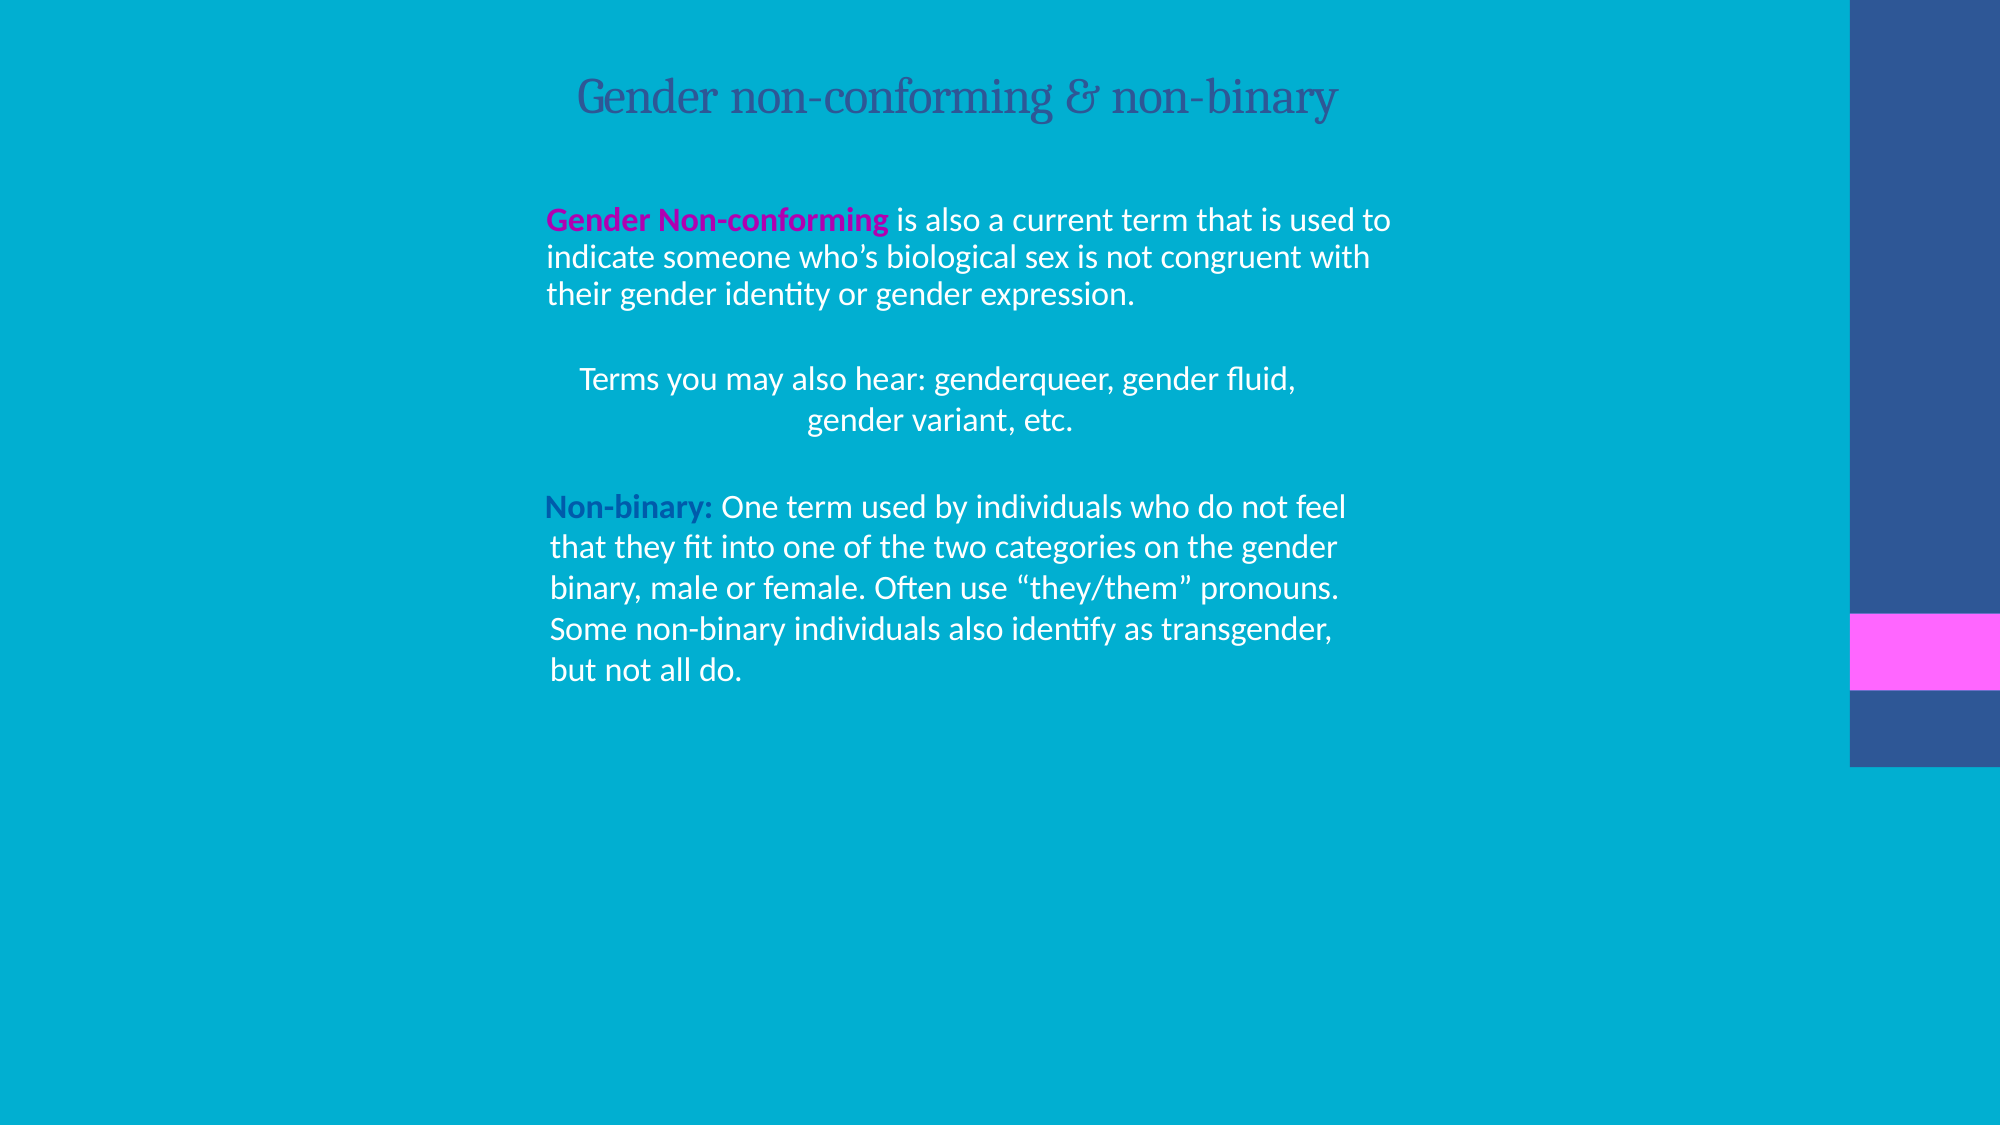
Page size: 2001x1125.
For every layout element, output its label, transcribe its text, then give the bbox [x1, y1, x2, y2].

title Gender non-conforming & non-binary [575, 61, 1358, 195]
text_box Gender Non-conforming is also a current term that is used to indicate someone who’s biological sex is not congruent with their gender identity or gender expression. Terms you may also hear: genderqueer, gender fluid, gender variant, etc. Non-binary: One term used by individuals who do not feel that they fit into one of the two categories on the gender binary, male or female. Often use “they/them” pronouns. Some non-binary individuals also identify as transgender, but not all do. [544, 195, 1395, 689]
